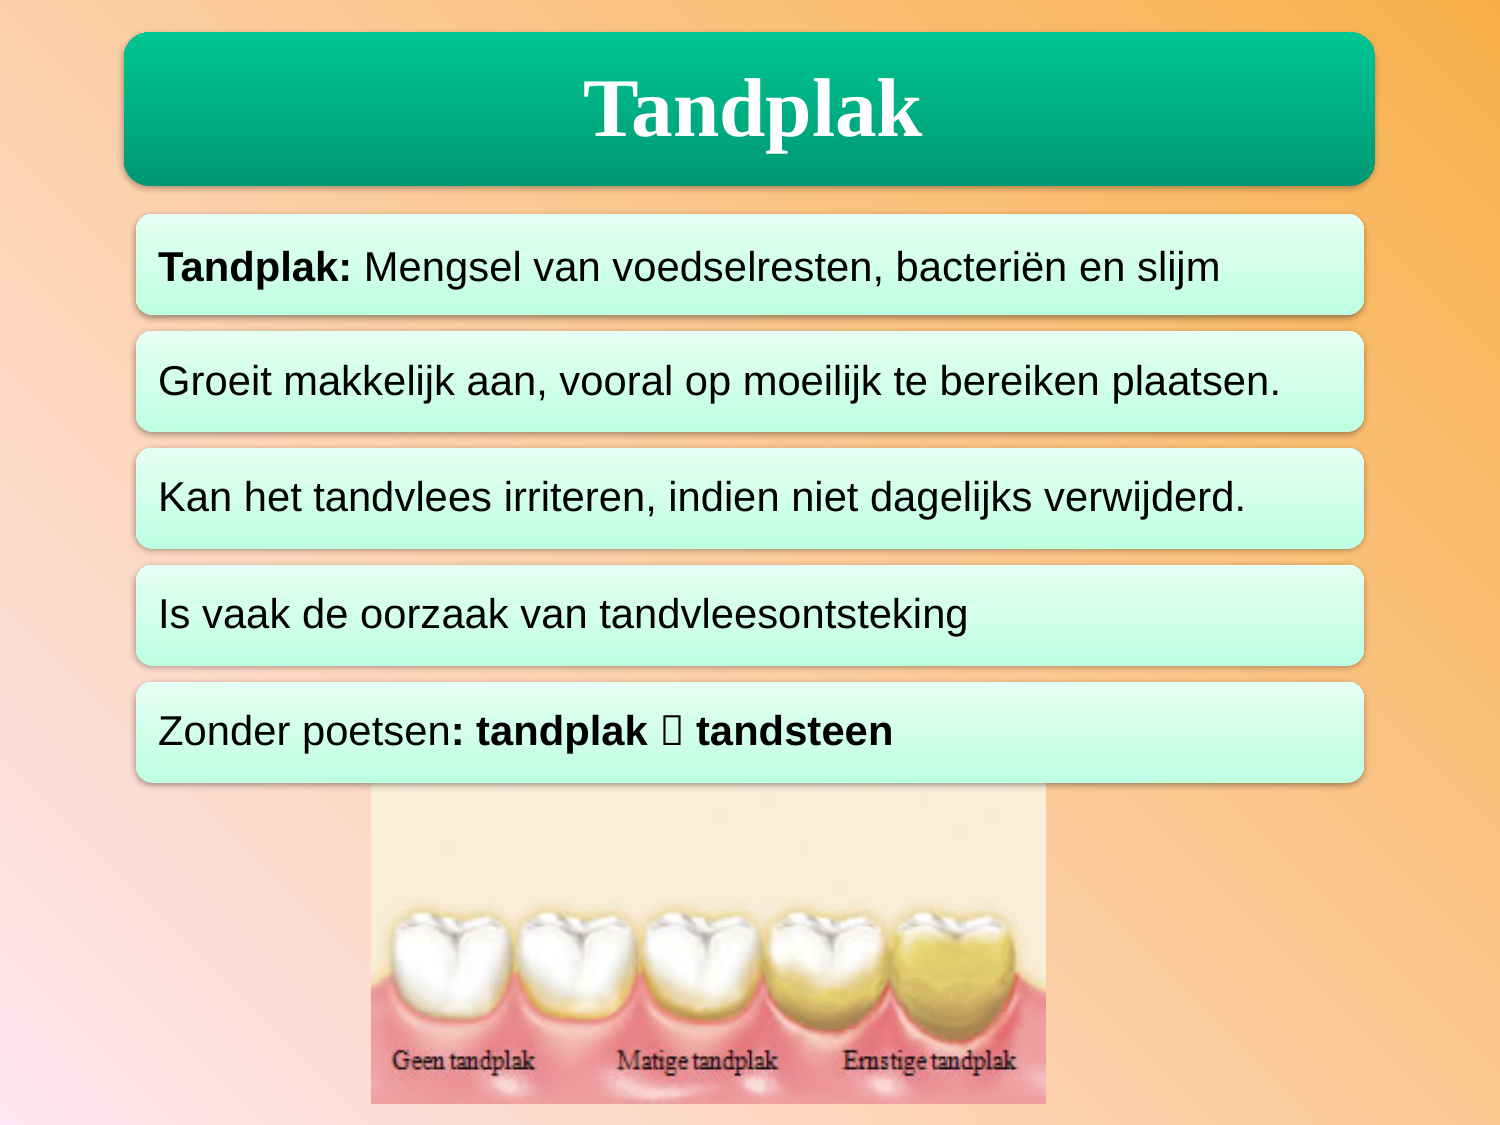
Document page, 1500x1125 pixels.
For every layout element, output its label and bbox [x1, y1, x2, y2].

text_box [135, 207, 1365, 789]
text_box [123, 30, 1376, 188]
picture [371, 789, 1046, 1104]
